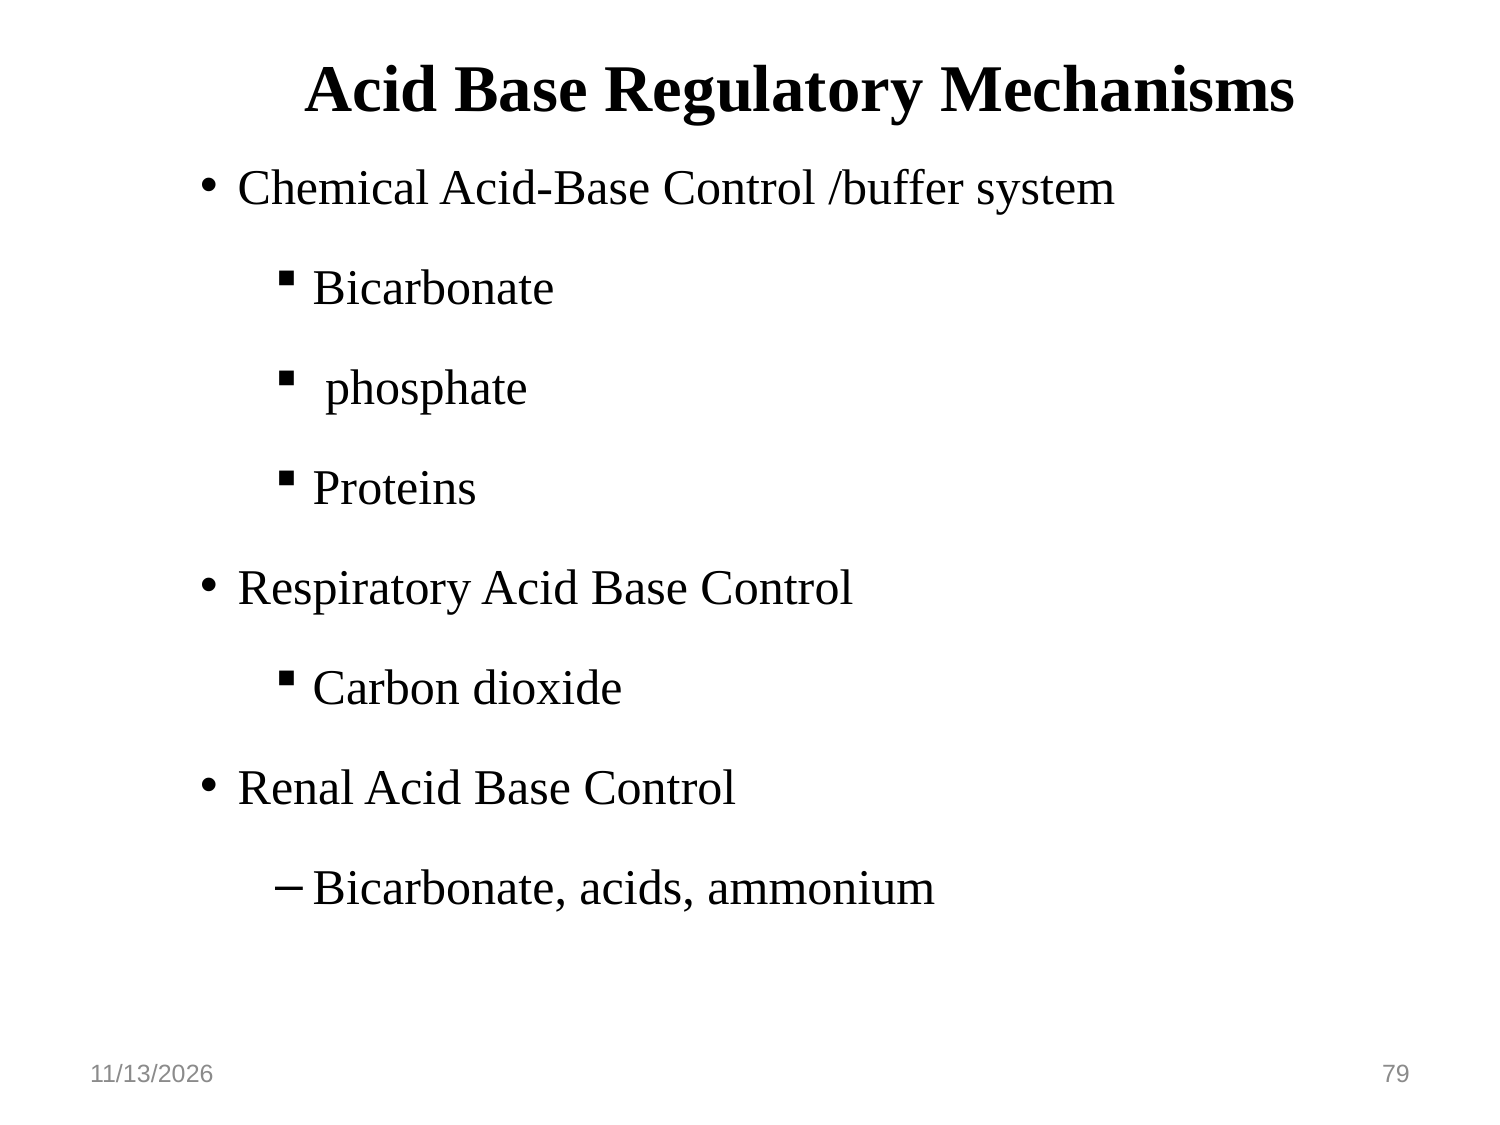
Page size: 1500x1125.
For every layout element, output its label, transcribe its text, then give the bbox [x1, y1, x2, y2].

slide_number 79 [1074, 1042, 1425, 1103]
list Chemical Acid-Base Control /buffer system Bicarbonate phosphate Proteins Respiratory Acid Base Control Carbon dioxide Renal Acid Base Control Bicarbonate, acids, ammonium [35, 117, 1425, 1005]
title Acid Base Regulatory Mechanisms [101, 35, 1500, 136]
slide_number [75, 1042, 425, 1103]
